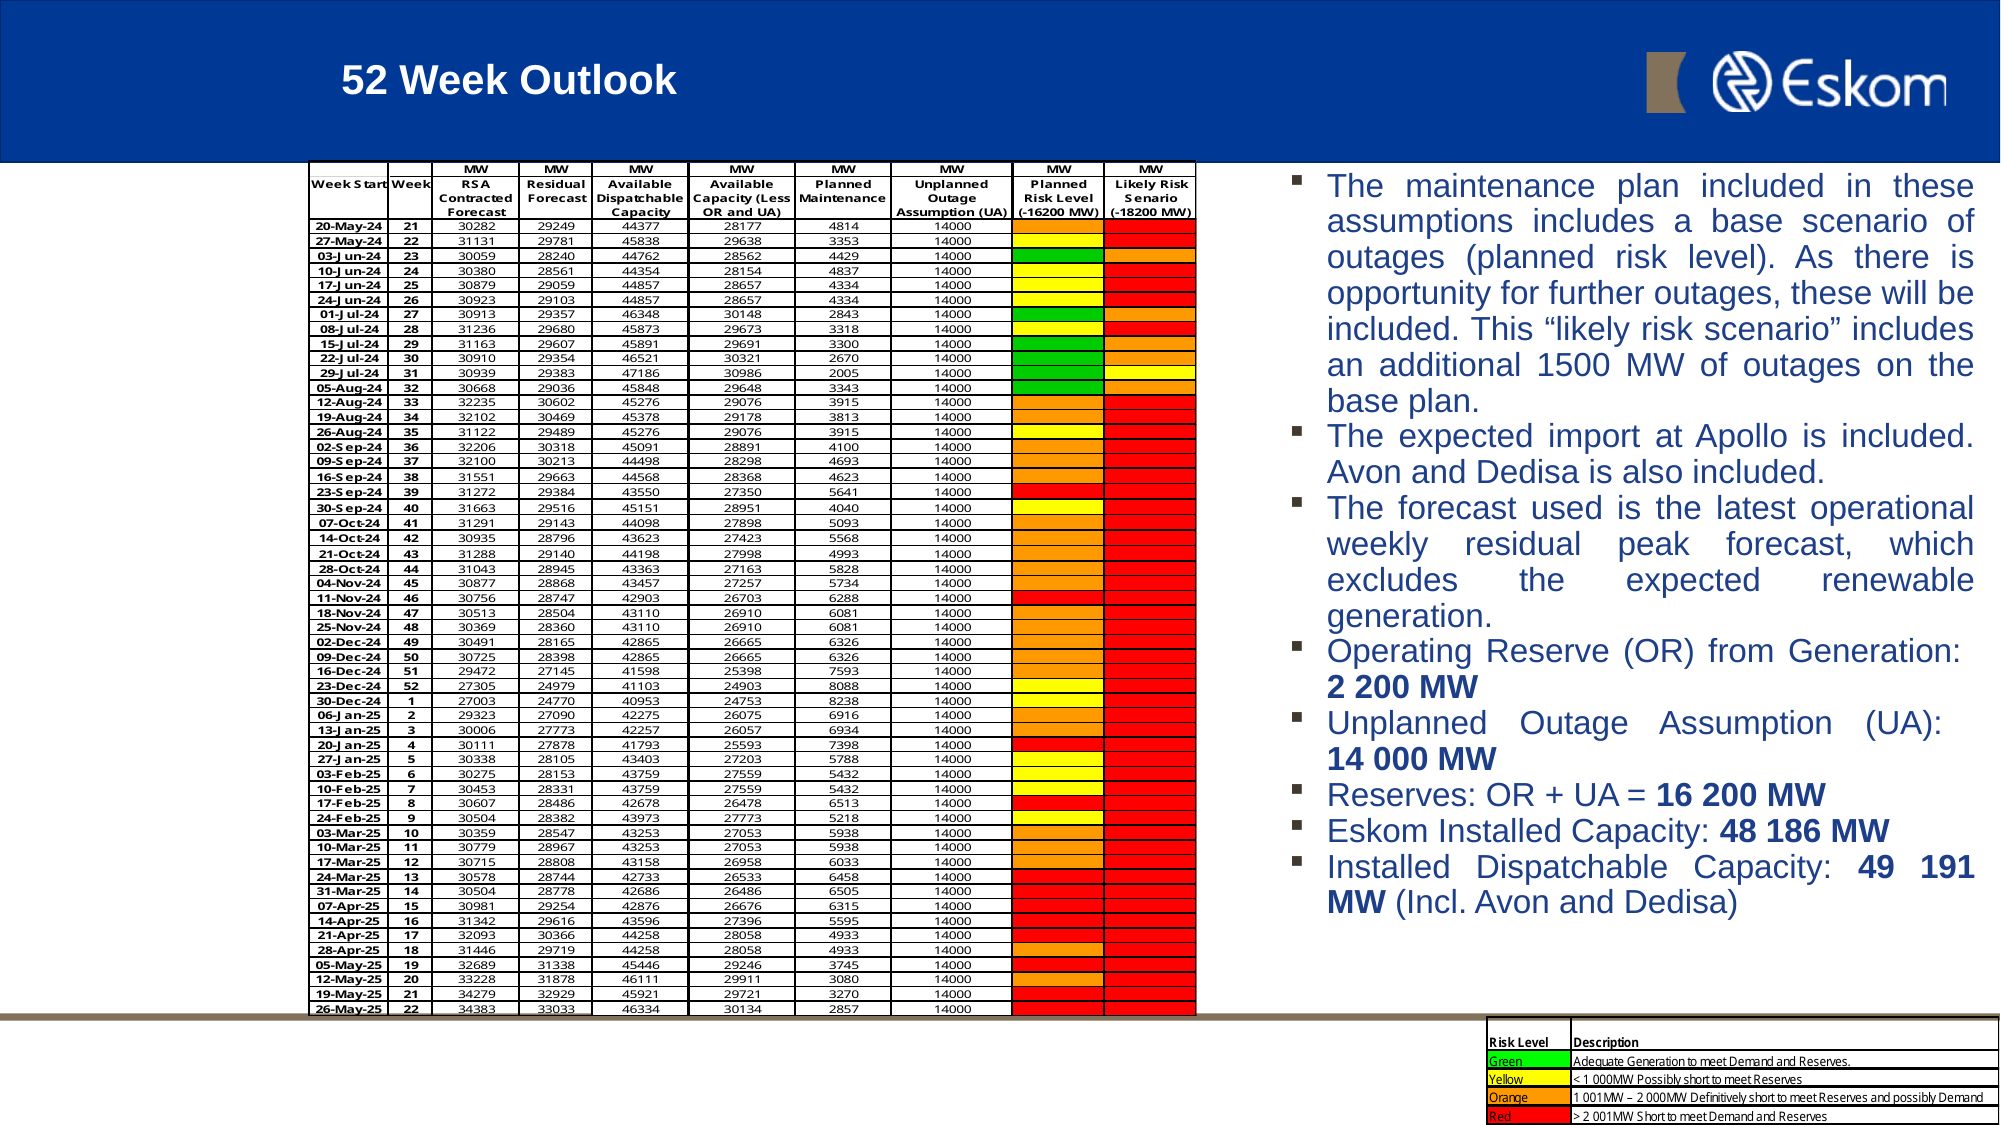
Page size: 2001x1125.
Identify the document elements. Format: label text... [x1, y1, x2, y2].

picture [1486, 1016, 2000, 1125]
picture [307, 160, 1198, 1017]
list The maintenance plan included in these assumptions includes a base scenario of outages (planned risk level). As there is opportunity for further outages, these will be included. This “likely risk scenario” includes an additional 1500 MW of outages on the base plan. The expected import at Apollo is included. Avon and Dedisa is also included. The forecast used is the latest operational weekly residual peak forecast, which excludes the expected renewable generation. Operating Reserve (OR) from Generation: 2 200 MW Unplanned Outage Assumption (UA): 14 000 MW Reserves: OR + UA = 16 200 MW Eskom Installed Capacity: 48 186 MW Installed Dispatchable Capacity: 49 191 MW (Incl. Avon and Dedisa) [1274, 160, 1991, 1017]
text_box 52 Week Outlook [326, 27, 1297, 137]
